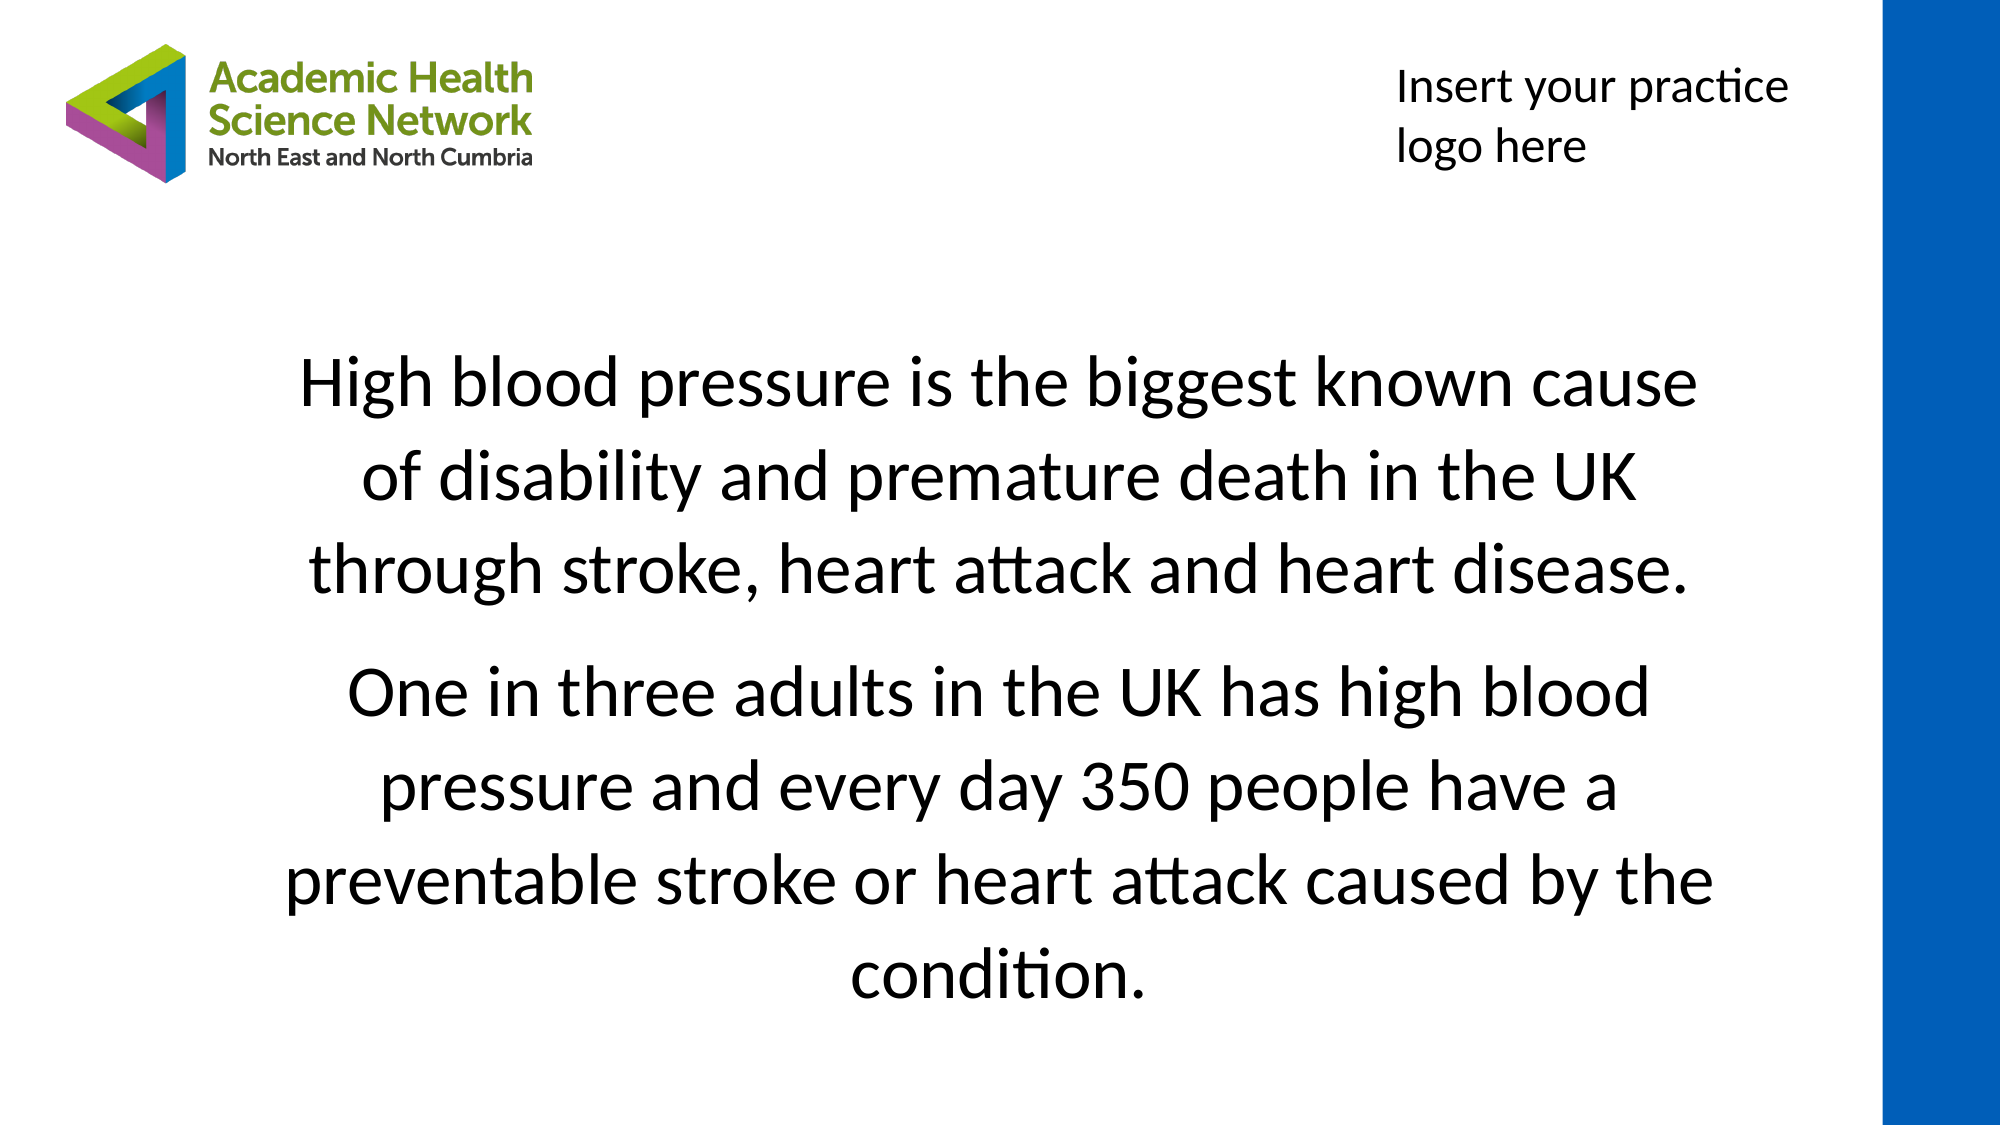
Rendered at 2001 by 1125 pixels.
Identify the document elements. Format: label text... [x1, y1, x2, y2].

text_box Insert your practice logo here [1381, 44, 1846, 185]
text_box High blood pressure is the biggest known cause of disability and premature death in the UK through stroke, heart attack and heart disease. One in three adults in the UK has high blood pressure and every day 350 people have a preventable stroke or heart attack caused by the condition. [249, 255, 1750, 1032]
picture [66, 44, 532, 185]
text_box [1882, 0, 2000, 1125]
